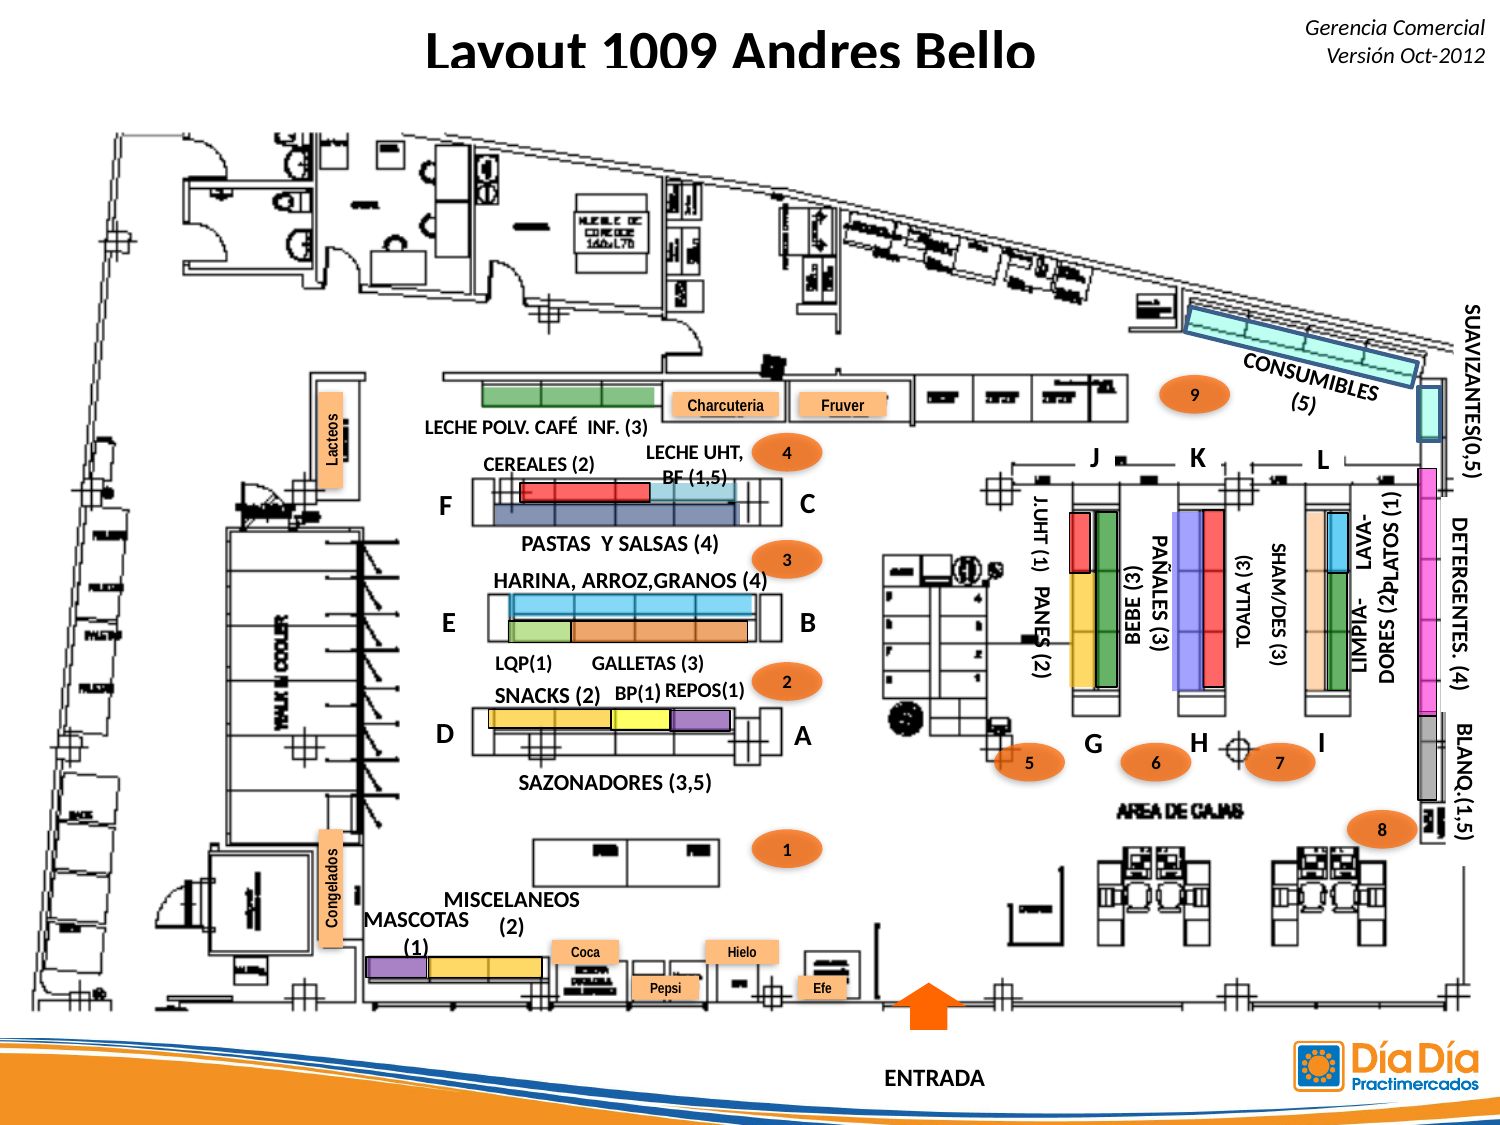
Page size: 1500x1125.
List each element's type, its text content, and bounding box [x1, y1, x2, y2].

text_box ENTRADA [856, 1054, 1013, 1100]
text_box Gerencia Comercial Versión Oct-2012 [977, 5, 1500, 75]
picture [0, 1037, 1500, 1125]
title Layout 1009 Andres Bello [37, 5, 977, 67]
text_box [0, 68, 1496, 1038]
